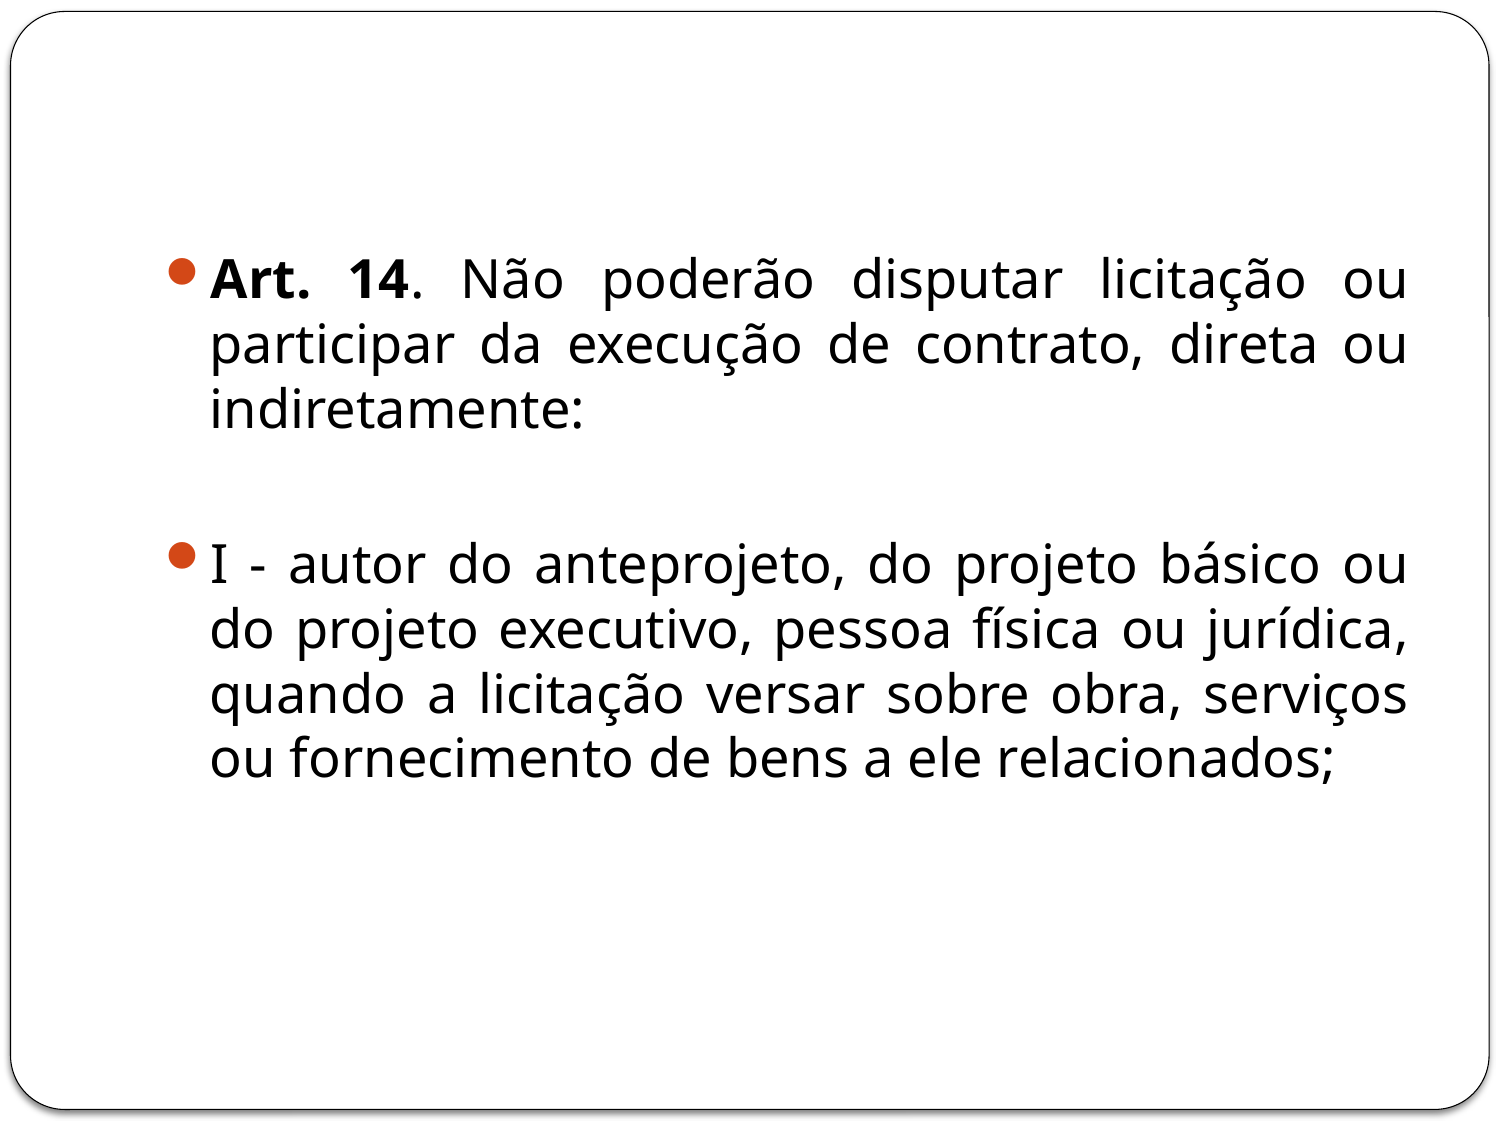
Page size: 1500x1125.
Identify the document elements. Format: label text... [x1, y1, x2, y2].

list Art. 14. Não poderão disputar licitação ou participar da execução de contrato, direta ou indiretamente: I - autor do anteprojeto, do projeto básico ou do projeto executivo, pessoa física ou jurídica, quando a licitação versar sobre obra, serviços ou fornecimento de bens a ele relacionados; [150, 237, 1425, 988]
